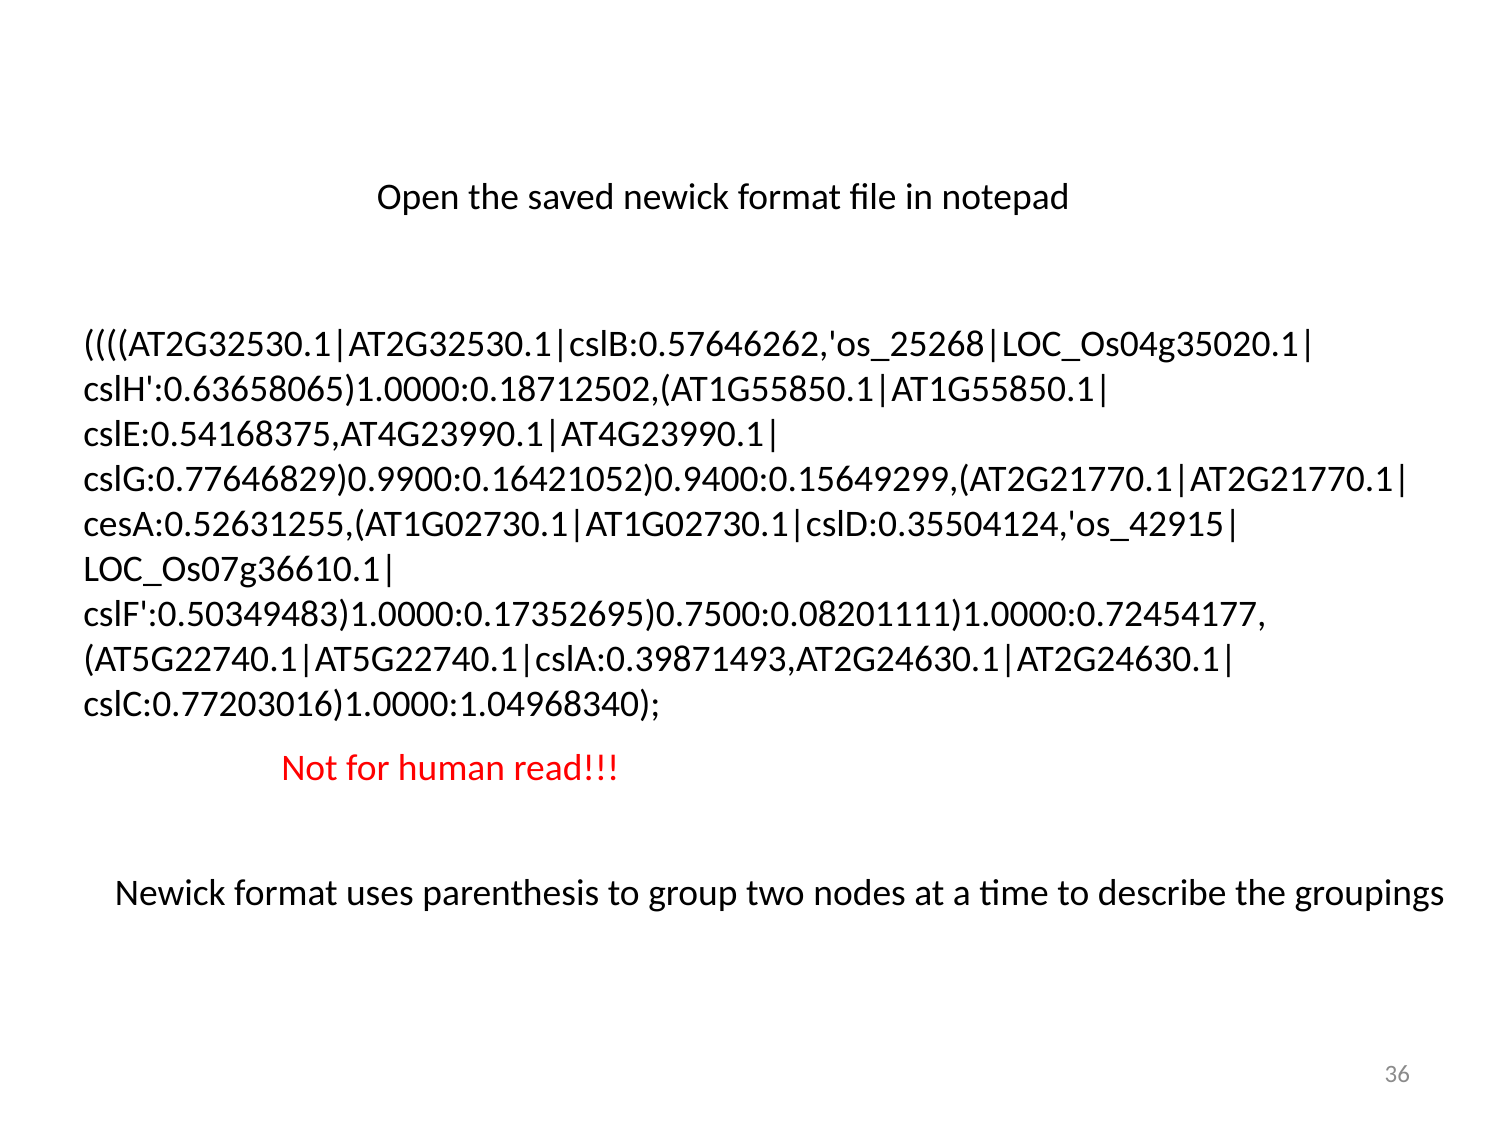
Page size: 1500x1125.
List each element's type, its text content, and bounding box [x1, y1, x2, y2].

text_box ((((AT2G32530.1|AT2G32530.1|cslB:0.57646262,'os_25268|LOC_Os04g35020.1|cslH':0.63658065)1.0000:0.18712502,(AT1G55850.1|AT1G55850.1|cslE:0.54168375,AT4G23990.1|AT4G23990.1|cslG:0.77646829)0.9900:0.16421052)0.9400:0.15649299,(AT2G21770.1|AT2G21770.1|cesA:0.52631255,(AT1G02730.1|AT1G02730.1|cslD:0.35504124,'os_42915|LOC_Os07g36610.1|cslF':0.50349483)1.0000:0.17352695)0.7500:0.08201111)1.0000:0.72454177,(AT5G22740.1|AT5G22740.1|cslA:0.39871493,AT2G24630.1|AT2G24630.1|cslC:0.77203016)1.0000:1.04968340); [68, 311, 1459, 732]
text_box Open the saved newick format file in notepad [362, 164, 1086, 225]
text_box Newick format uses parenthesis to group two nodes at a time to describe the groupings [100, 860, 1471, 921]
slide_number 36 [1074, 1042, 1425, 1103]
text_box Not for human read!!! [266, 735, 635, 796]
